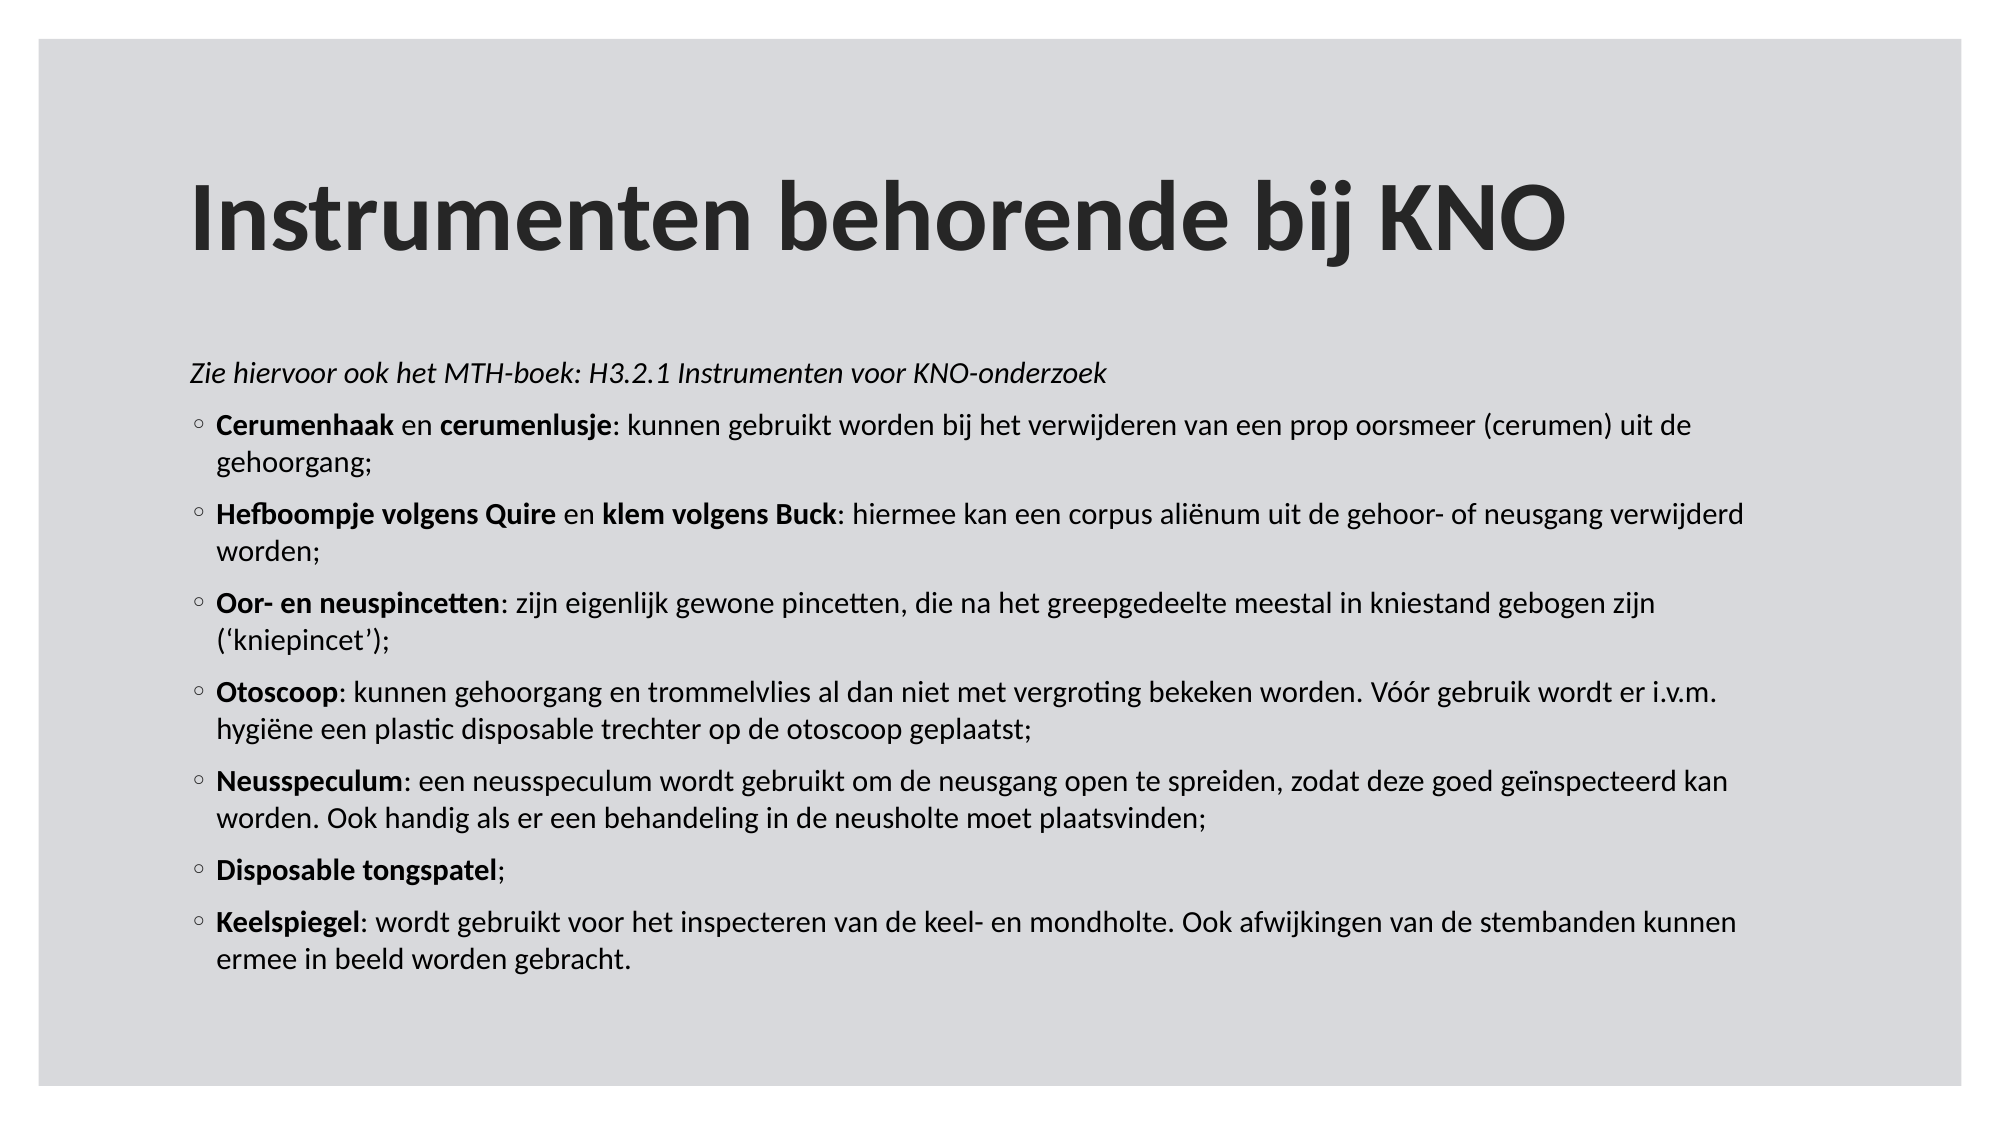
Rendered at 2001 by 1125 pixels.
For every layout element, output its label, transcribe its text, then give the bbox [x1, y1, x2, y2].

list Zie hiervoor ook het MTH-boek: H3.2.1 Instrumenten voor KNO-onderzoek Cerumenhaak en cerumenlusje: kunnen gebruikt worden bij het verwijderen van een prop oorsmeer (cerumen) uit de gehoorgang; Hefboompje volgens Quire en klem volgens Buck: hiermee kan een corpus aliënum uit de gehoor- of neusgang verwijderd worden; Oor- en neuspincetten: zijn eigenlijk gewone pincetten, die na het greepgedeelte meestal in kniestand gebogen zijn (‘kniepincet’); Otoscoop: kunnen gehoorgang en trommelvlies al dan niet met vergroting bekeken worden. Vóór gebruik wordt er i.v.m. hygiëne een plastic disposable trechter op de otoscoop geplaatst; Neusspeculum: een neusspeculum wordt gebruikt om de neusgang open te spreiden, zodat deze goed geïnspecteerd kan worden. Ook handig als er een behandeling in de neusholte moet plaatsvinden; Disposable tongspatel; Keelspiegel: wordt gebruikt voor het inspecteren van de keel- en mondholte. Ook afwijkingen van de stembanden kunnen ermee in beeld worden gebracht. [174, 345, 1825, 990]
title Instrumenten behorende bij KNO [174, 105, 1825, 331]
